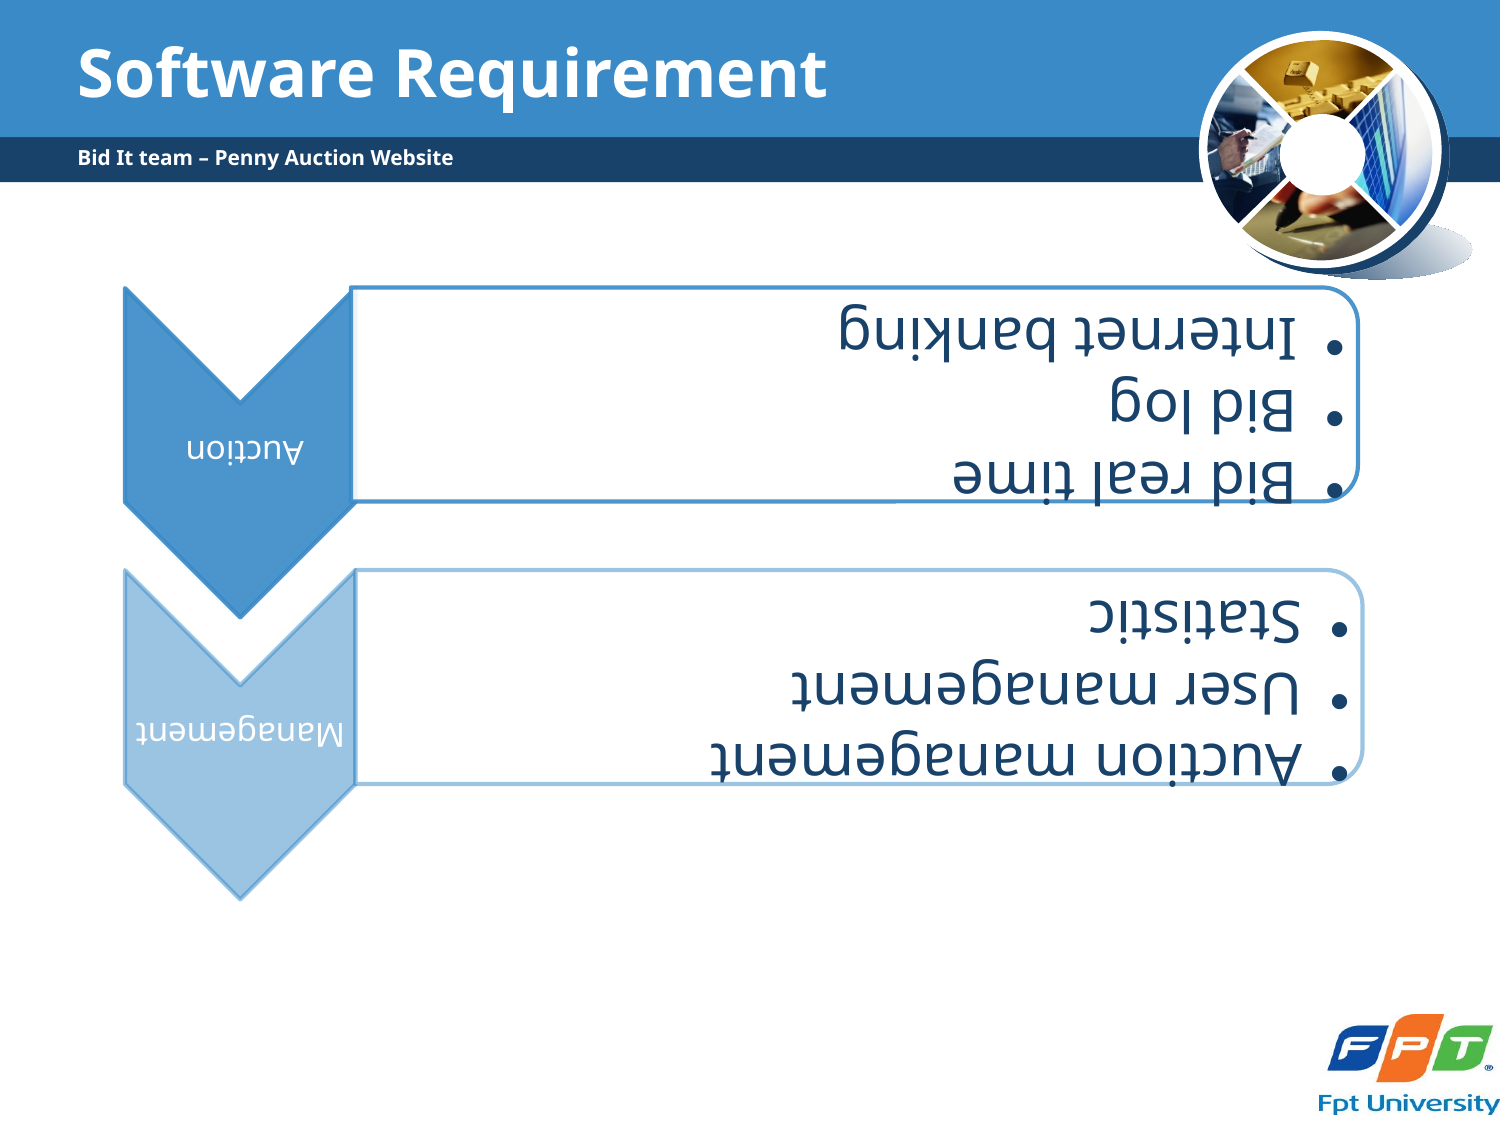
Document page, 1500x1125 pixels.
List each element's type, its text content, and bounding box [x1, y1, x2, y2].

title Software Requirement [62, 24, 1276, 118]
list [124, 287, 1363, 901]
picture [1349, 73, 1433, 227]
slide_number Bid It team – Penny Auction Website [62, 137, 1038, 180]
picture [1319, 1014, 1500, 1115]
picture [1276, 40, 1394, 122]
picture [1207, 110, 1292, 224]
picture [1242, 181, 1396, 261]
